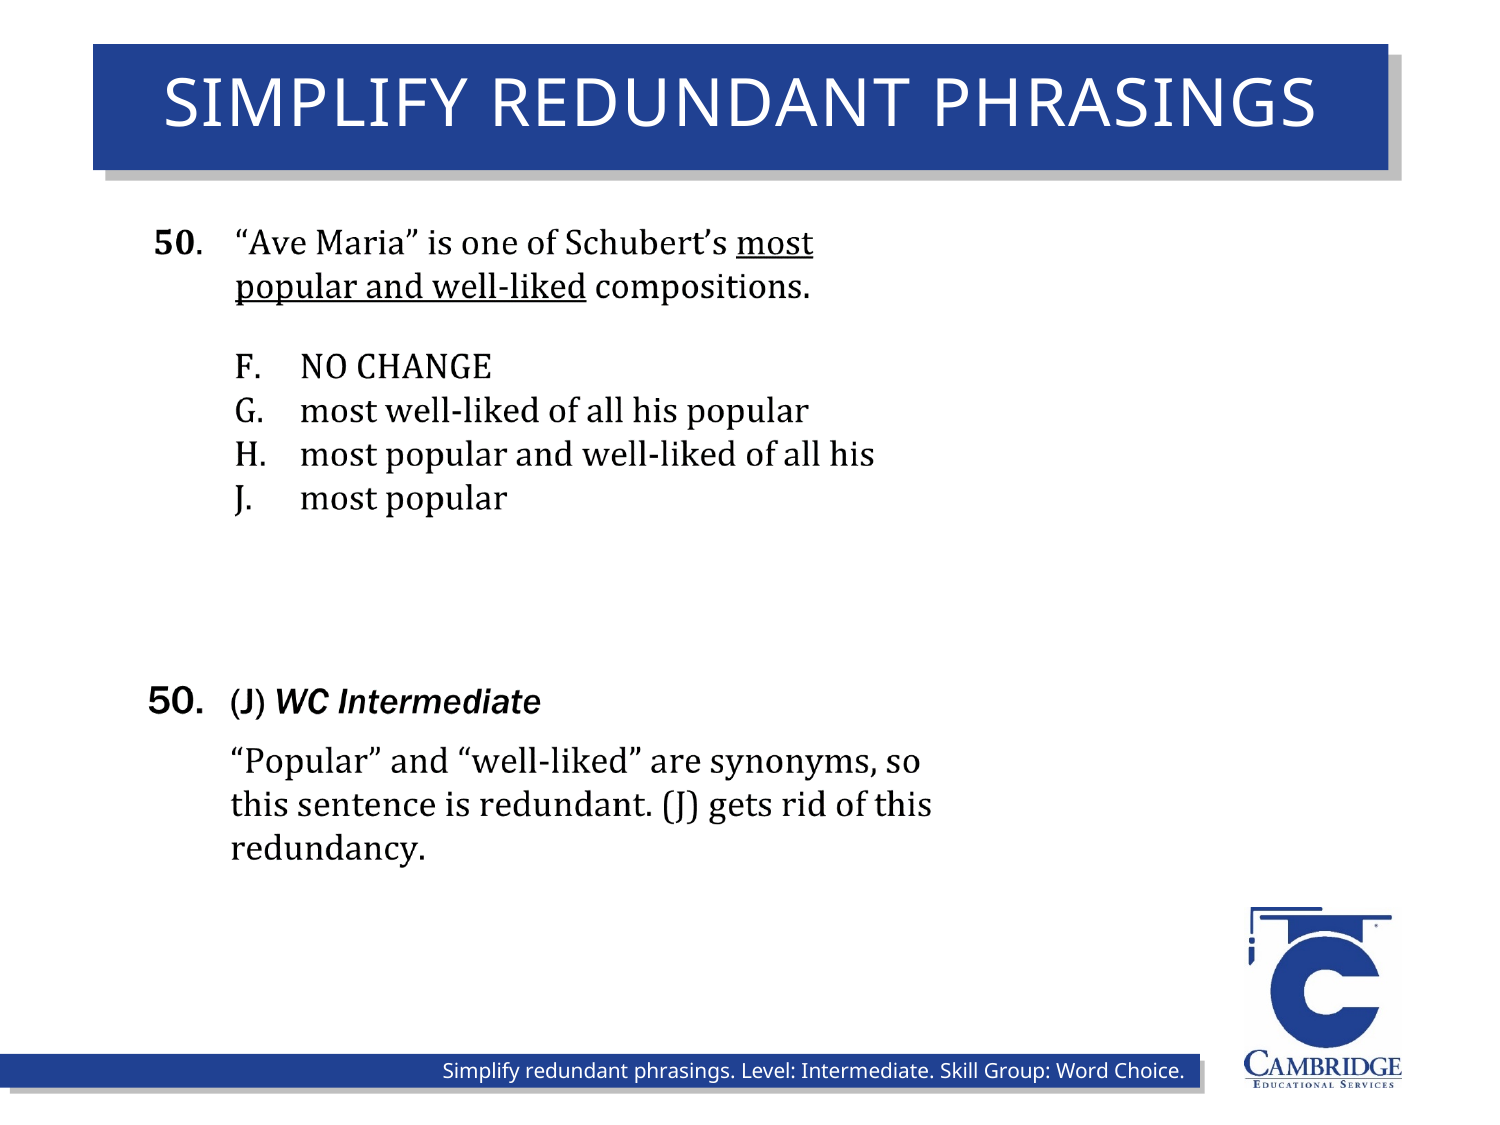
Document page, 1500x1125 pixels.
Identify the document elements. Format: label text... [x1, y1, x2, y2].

picture [134, 667, 945, 875]
text_box [9, 1059, 1206, 1095]
text_box [104, 53, 1403, 182]
title Simplify redundant phrasings [93, 44, 1389, 171]
footer Simplify redundant phrasings. Level: Intermediate. Skill Group: Word Choice. [0, 1053, 1200, 1088]
picture [1244, 907, 1403, 1088]
picture [146, 223, 884, 531]
